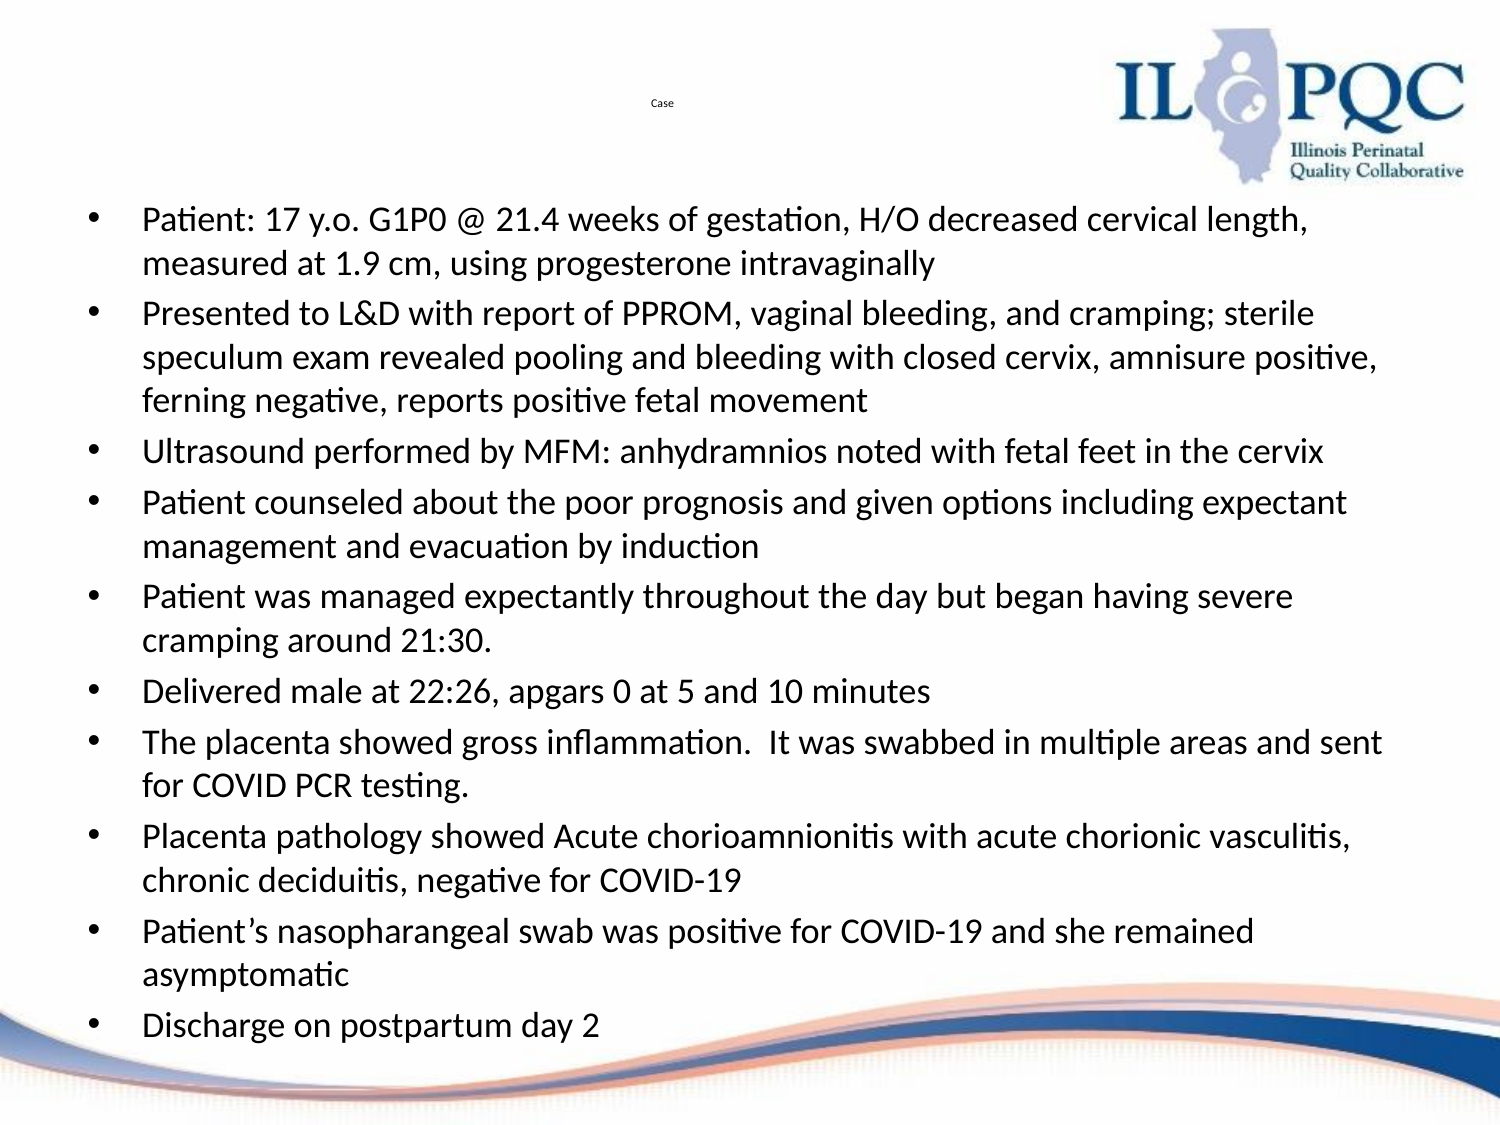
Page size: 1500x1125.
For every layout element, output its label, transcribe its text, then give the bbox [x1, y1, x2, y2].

picture [0, 0, 1500, 1125]
list Patient: 17 y.o. G1P0 @ 21.4 weeks of gestation, H/O decreased cervical length, measured at 1.9 cm, using progesterone intravaginally Presented to L&D with report of PPROM, vaginal bleeding, and cramping; sterile speculum exam revealed pooling and bleeding with closed cervix, amnisure positive, ferning negative, reports positive fetal movement Ultrasound performed by MFM: anhydramnios noted with fetal feet in the cervix Patient counseled about the poor prognosis and given options including expectant management and evacuation by induction Patient was managed expectantly throughout the day but began having severe cramping around 21:30. Delivered male at 22:26, apgars 0 at 5 and 10 minutes The placenta showed gross inflammation. It was swabbed in multiple areas and sent for COVID PCR testing. Placenta pathology showed Acute chorioamnionitis with acute chorionic vasculitis, chronic deciduitis, negative for COVID-19 Patient’s nasopharangeal swab was positive for COVID-19 and she remained asymptomatic Discharge on postpartum day 2 [72, 187, 1423, 1055]
title Case [0, 87, 1338, 118]
